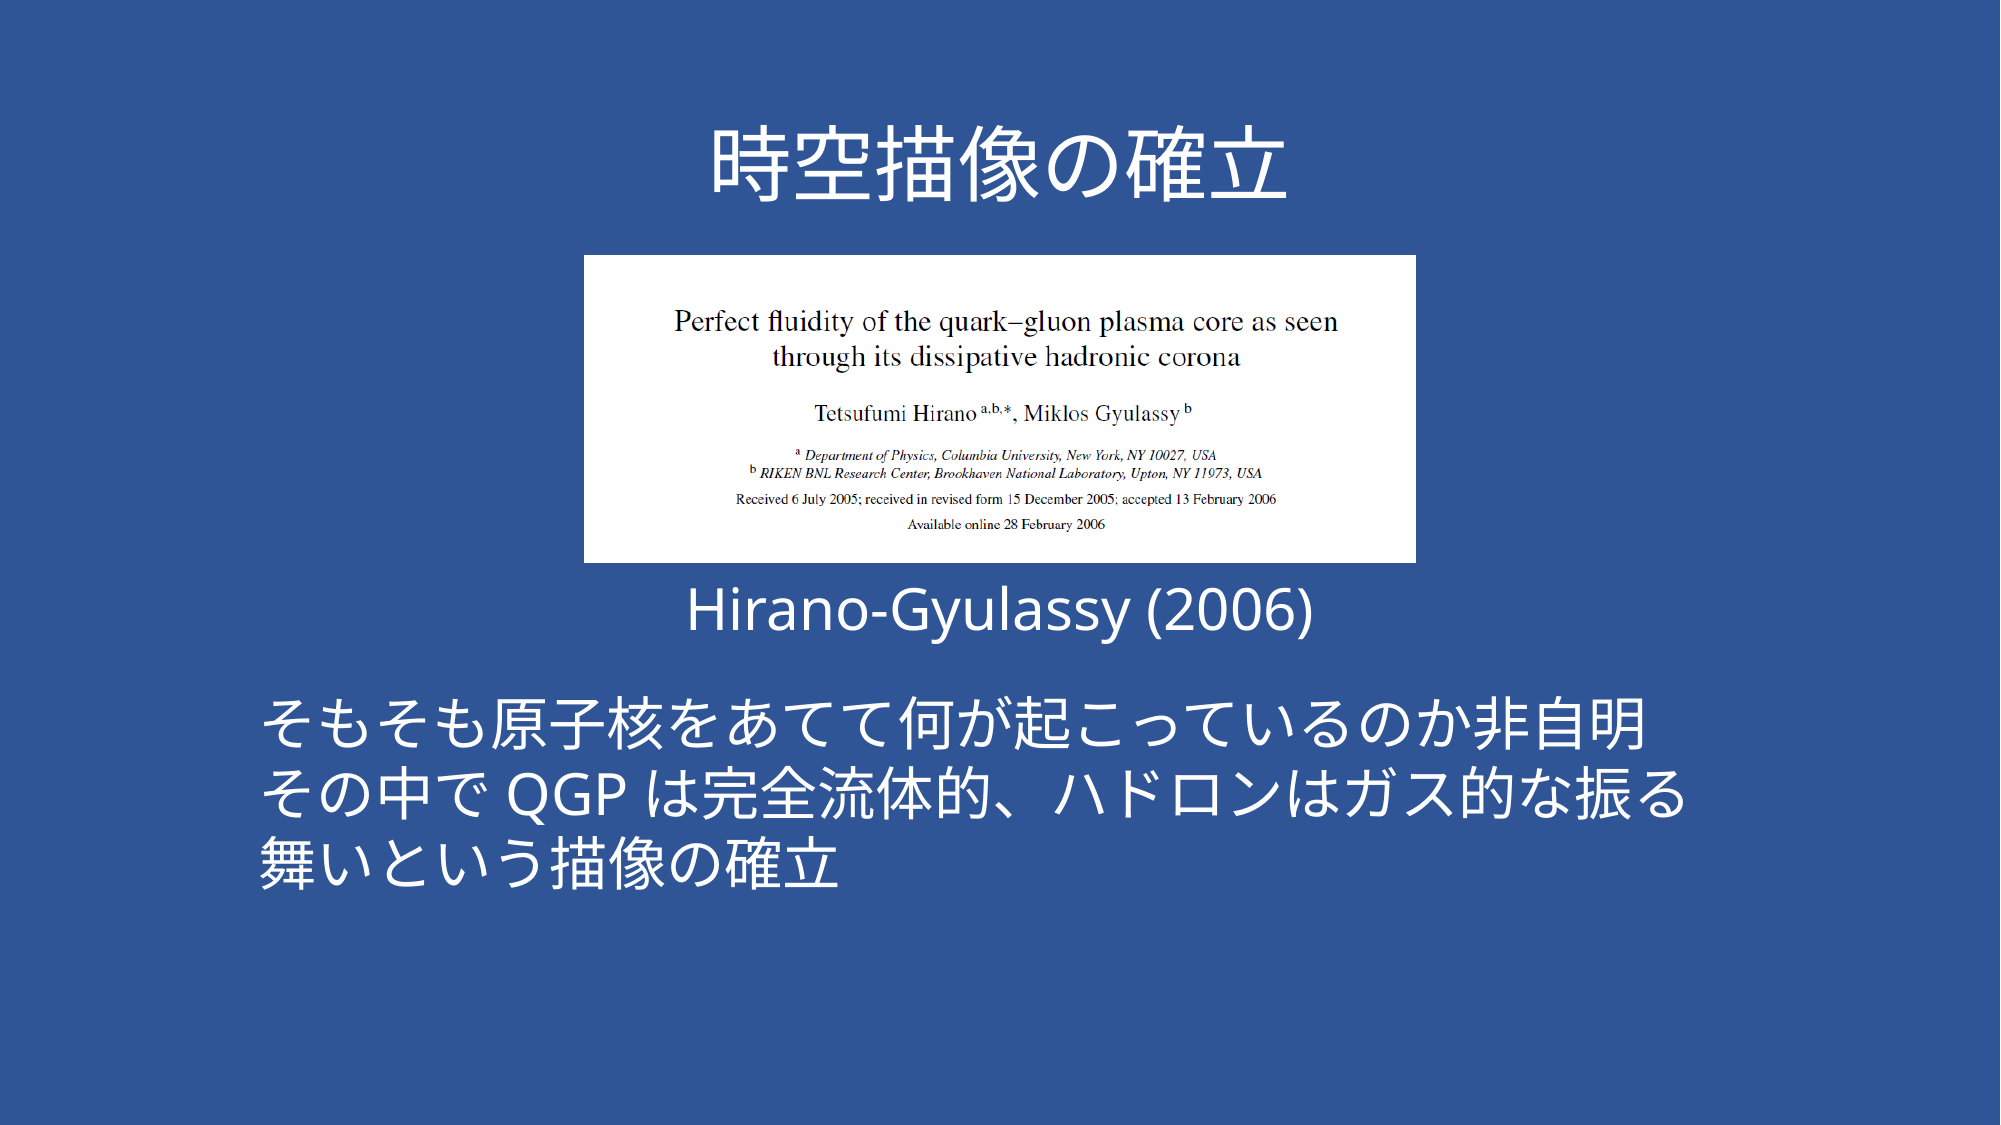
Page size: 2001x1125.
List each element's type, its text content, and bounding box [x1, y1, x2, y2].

text_box Hirano-Gyulassy (2006) [670, 564, 1330, 650]
text_box そもそも原子核をあてて何が起こっているのか非自明 その中でQGPは完全流体的、ハドロンはガス的な振る舞いという描像の確立 [244, 679, 1756, 905]
title 時空描像の確立 [137, 59, 1863, 278]
picture [583, 255, 1416, 563]
